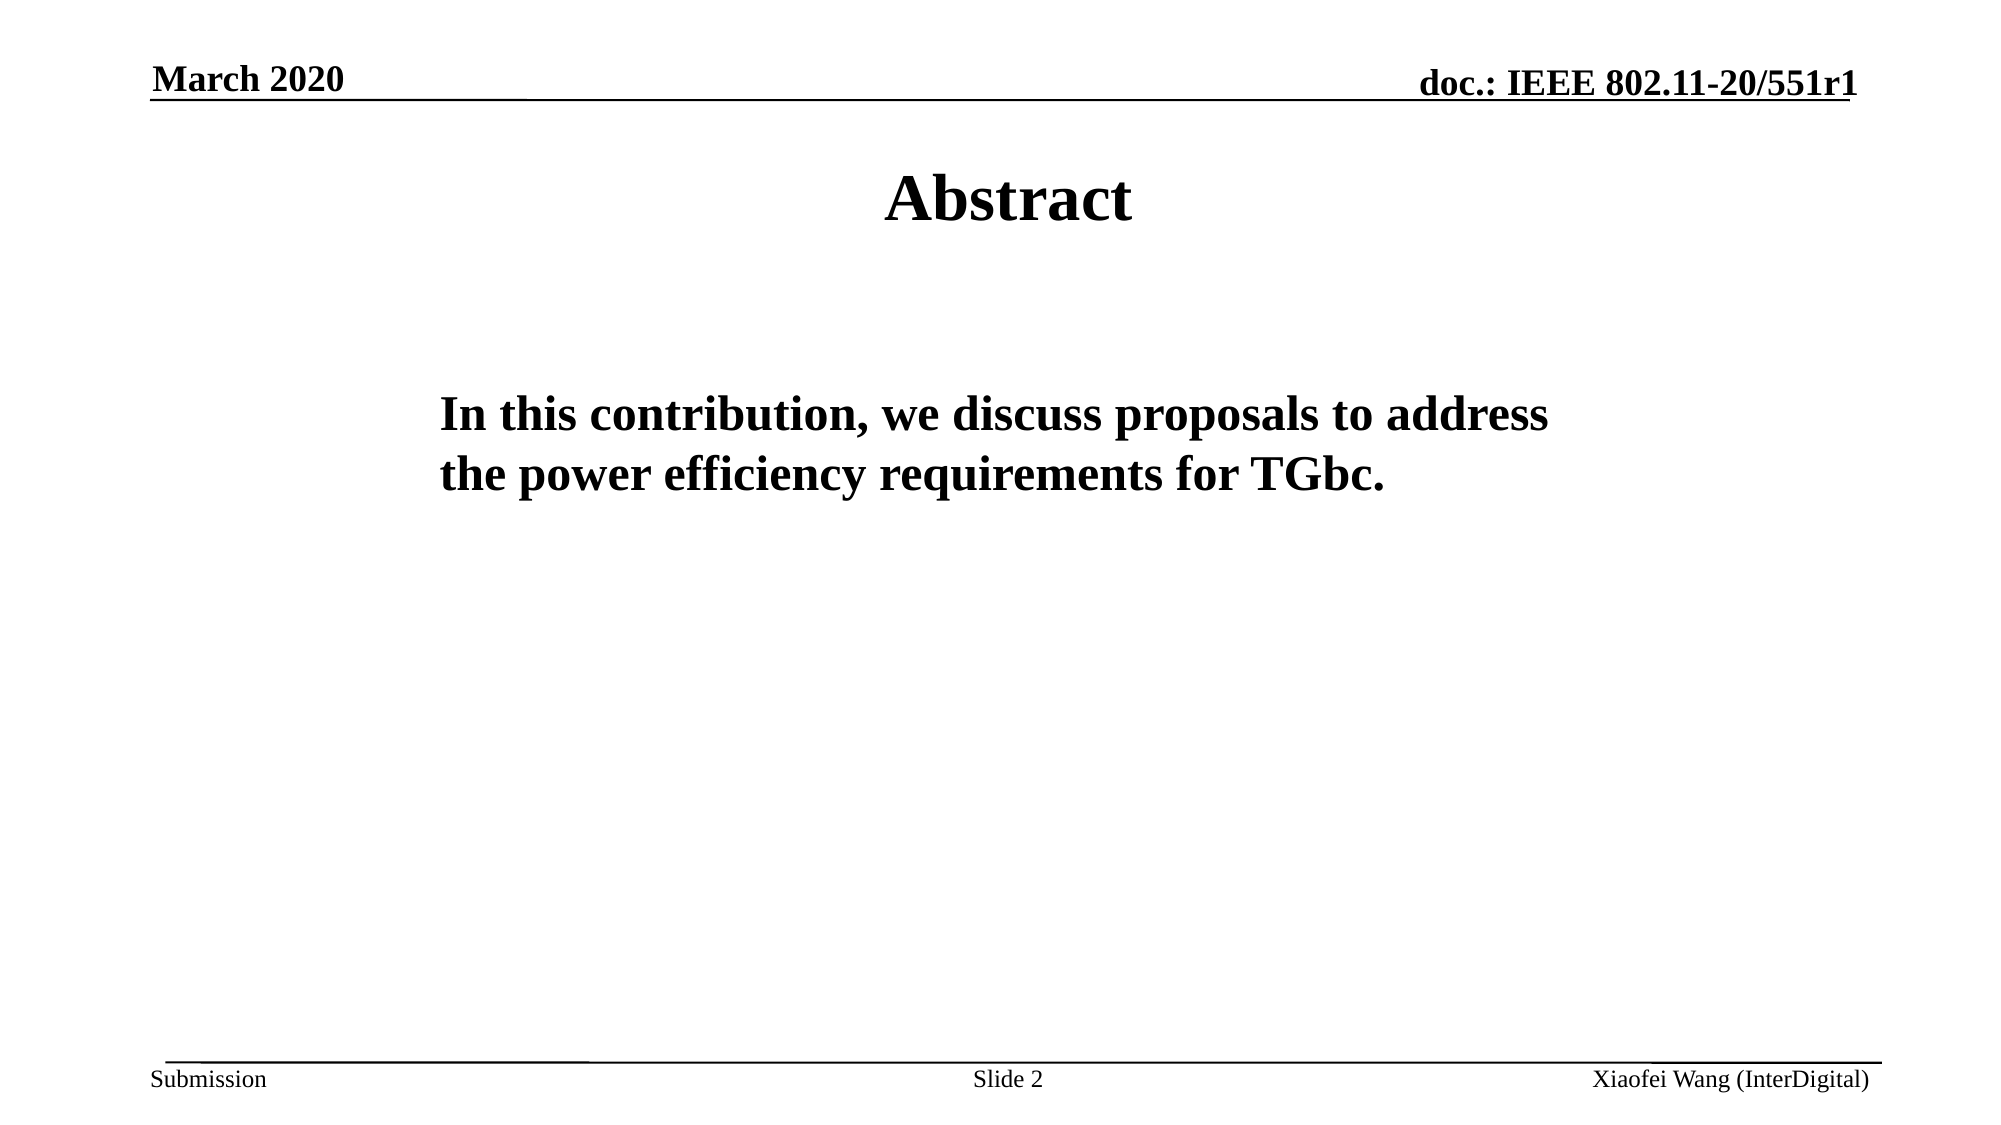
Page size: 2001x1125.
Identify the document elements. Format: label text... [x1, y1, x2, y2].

slide_number Slide 2 [950, 1061, 1067, 1123]
footer Xiaofei Wang (InterDigital) [1172, 1061, 1871, 1093]
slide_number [152, 54, 563, 100]
text_box In this contribution, we discuss proposals to address the power efficiency requirements for TGbc. [368, 373, 1644, 978]
text_box Abstract [371, 106, 1647, 282]
